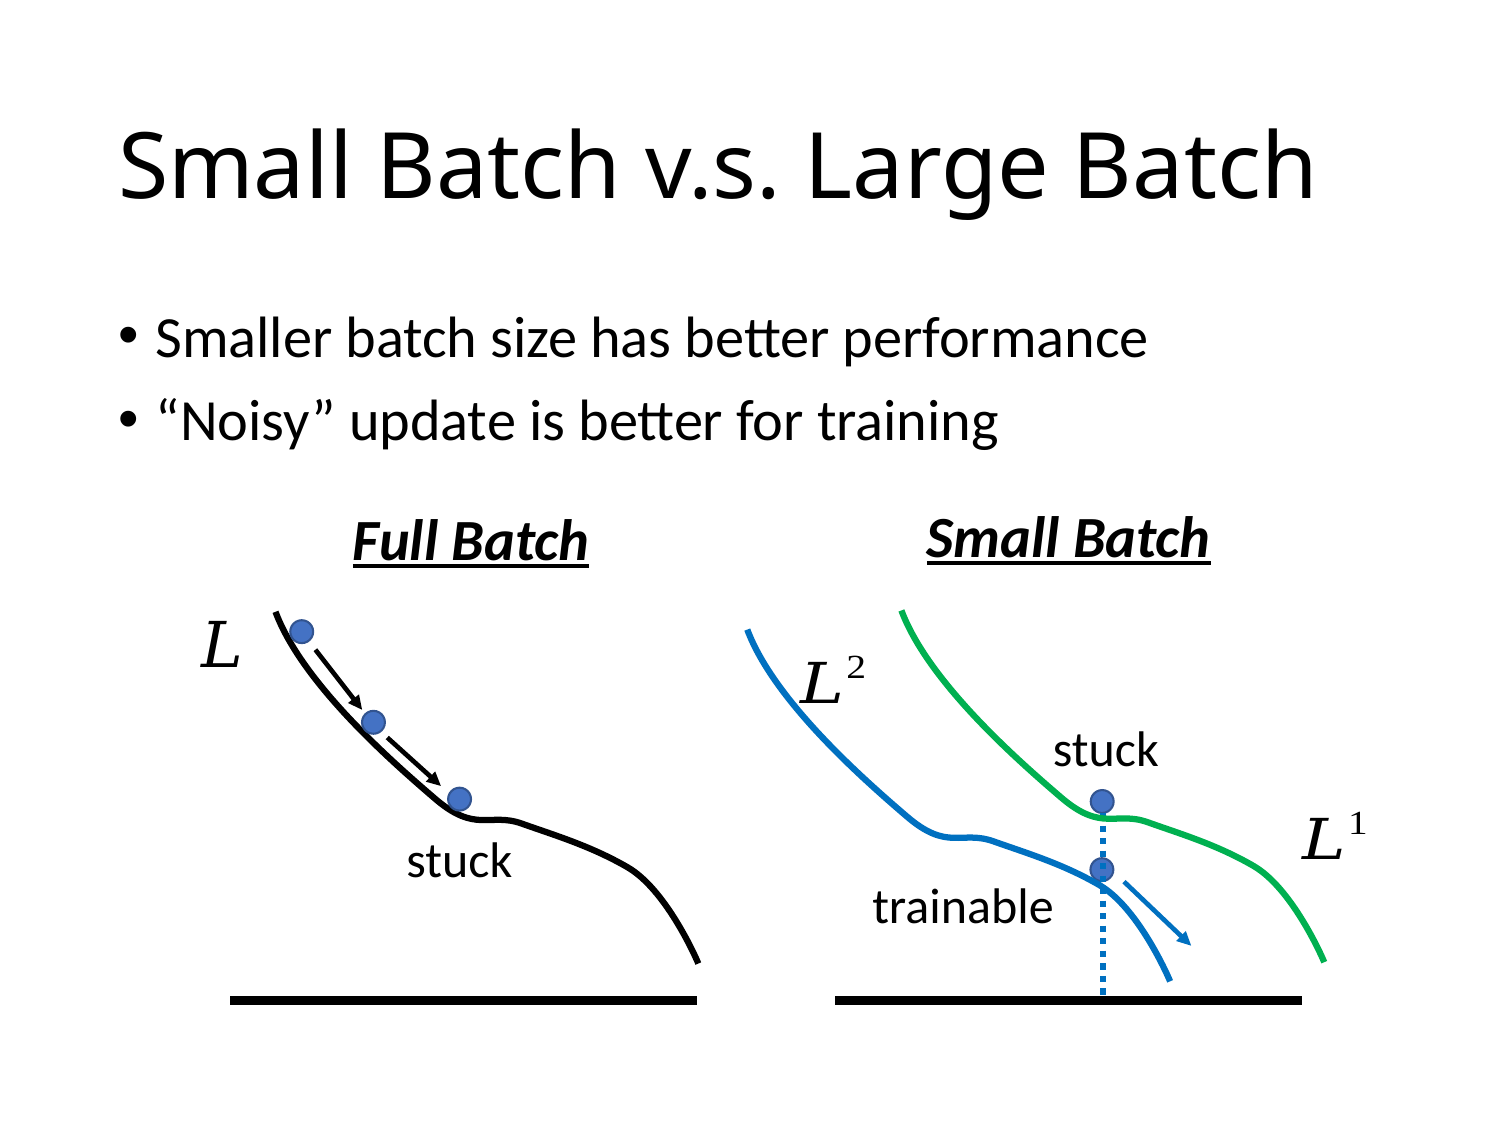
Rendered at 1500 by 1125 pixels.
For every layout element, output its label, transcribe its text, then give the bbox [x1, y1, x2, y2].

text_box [315, 649, 363, 710]
text_box Full Batch [323, 494, 619, 579]
text_box stuck [1038, 708, 1175, 784]
text_box [1127, 946, 1172, 982]
text_box [746, 629, 1102, 925]
text_box Small Batch [896, 491, 1241, 577]
text_box [528, 821, 700, 964]
text_box [418, 749, 525, 819]
text_box [1103, 886, 1123, 943]
title Small Batch v.s. Large Batch [103, 59, 1397, 278]
list Smaller batch size has better performance “Noisy” update is better for training [103, 299, 1397, 1014]
text_box trainable [848, 865, 1069, 941]
text_box [1103, 857, 1115, 882]
text_box [1089, 857, 1102, 883]
text_box [289, 619, 315, 645]
text_box [447, 786, 473, 812]
text_box stuck [391, 819, 528, 895]
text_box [387, 737, 441, 786]
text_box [1123, 881, 1192, 946]
text_box [340, 684, 426, 758]
text_box [900, 610, 1326, 963]
text_box [360, 709, 386, 735]
text_box [274, 611, 321, 681]
